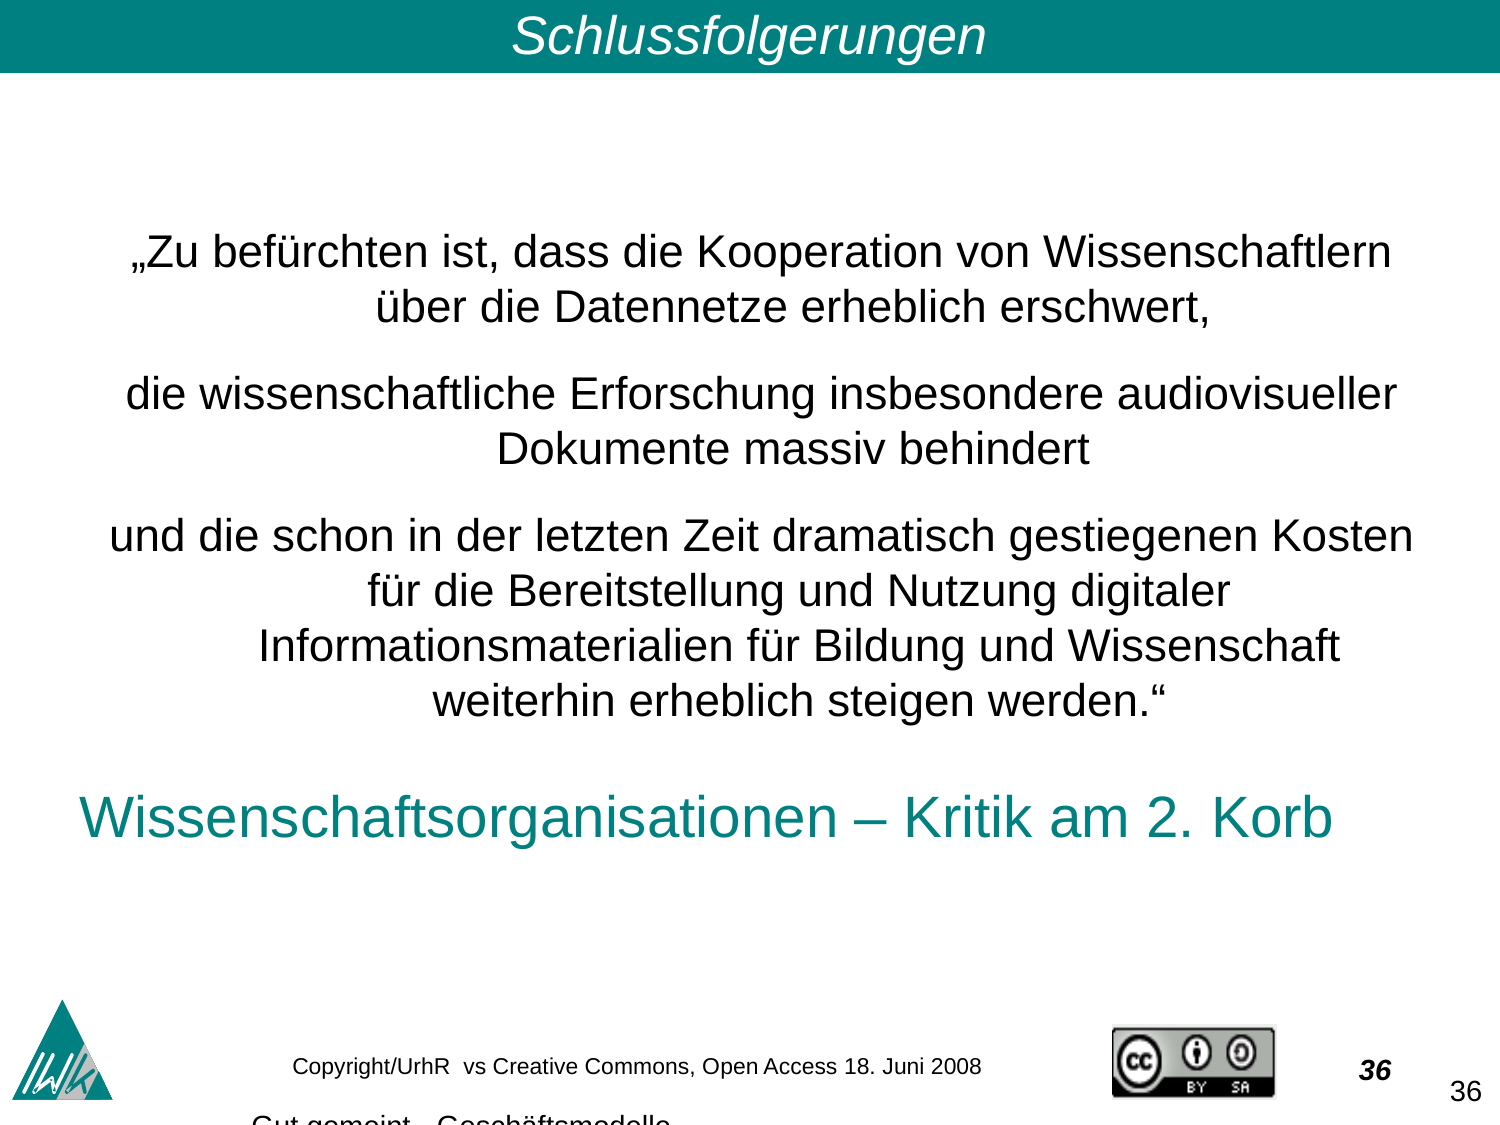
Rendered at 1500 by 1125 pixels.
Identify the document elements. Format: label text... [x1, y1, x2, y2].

picture [1112, 1024, 1277, 1100]
text_box Wissenschaftsorganisationen – Kritik am 2. Korb [79, 785, 1391, 851]
text_box Schlussfolgerungen [0, 0, 1500, 74]
slide_number 36 [1432, 1065, 1500, 1125]
list „Zu befürchten ist, dass die Kooperation von Wissenschaftlern über die Datennetze erheblich erschwert, die wissenschaftliche Erforschung insbesondere audiovisueller Dokumente massiv behindert und die schon in der letzten Zeit dramatisch gestiegenen Kosten für die Bereitstellung und Nutzung digitaler Informationsmaterialien für Bildung und Wissenschaft weiterhin erheblich steigen werden.“ [99, 221, 1426, 704]
footer Gut gemeint - Geschäftsmodelle [230, 1100, 693, 1123]
